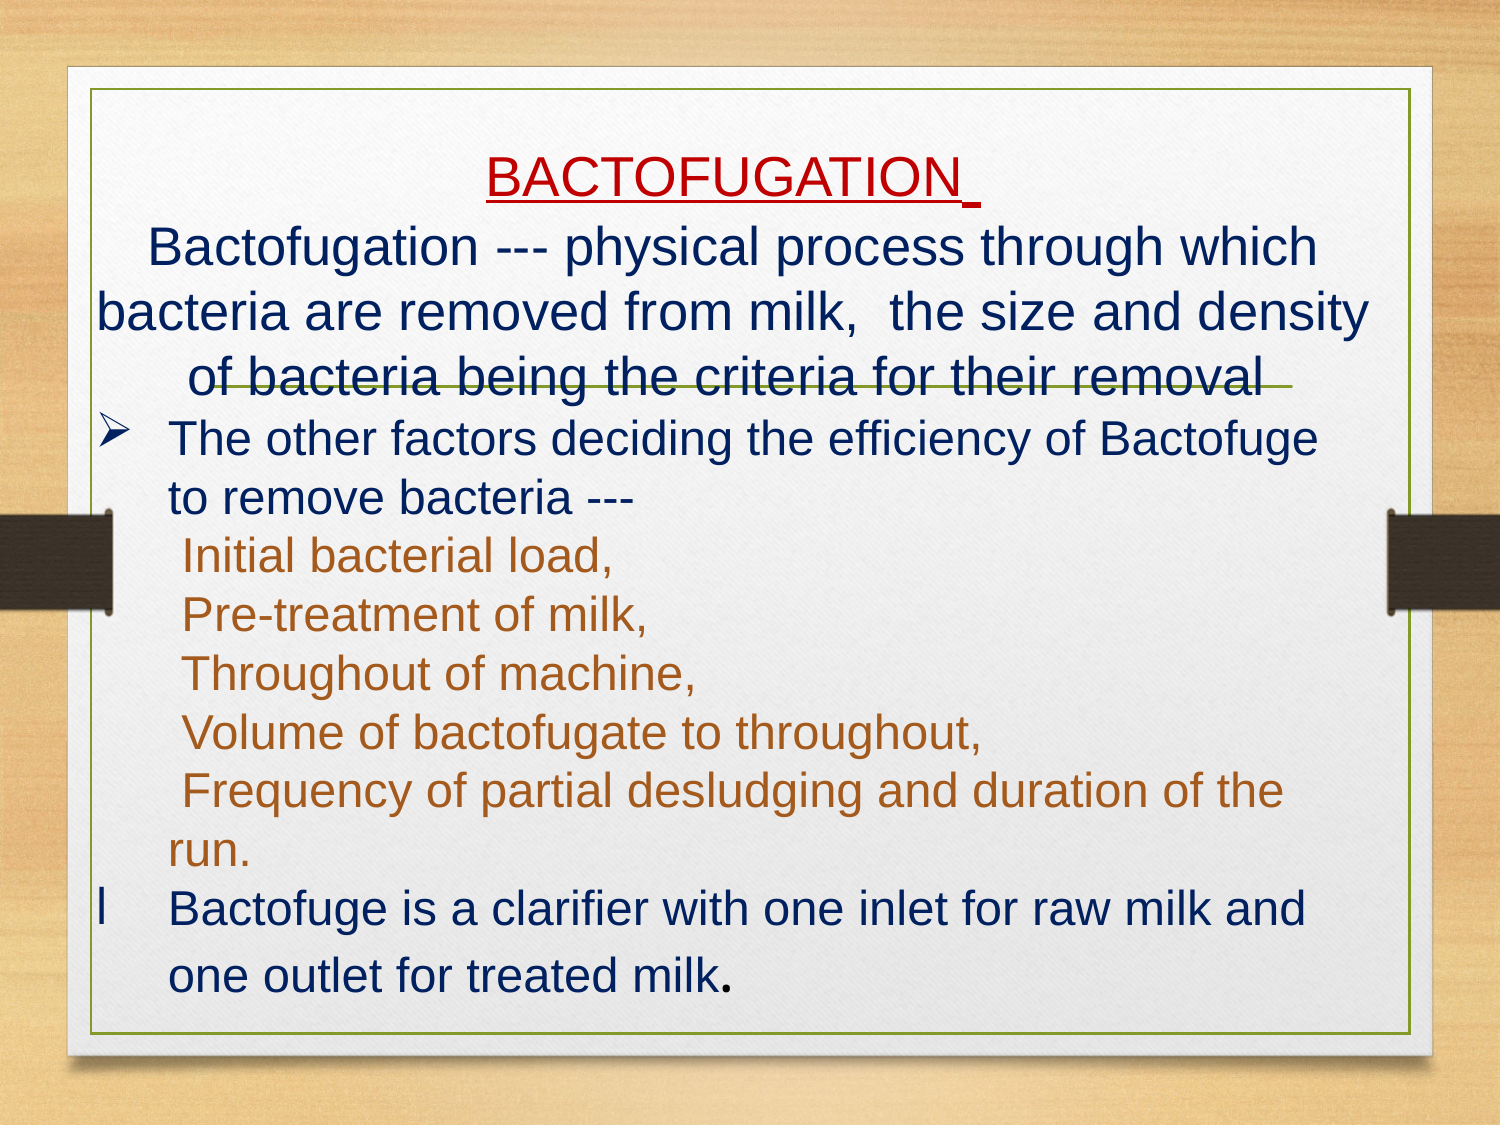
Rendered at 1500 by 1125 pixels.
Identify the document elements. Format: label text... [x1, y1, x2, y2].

title BACTOFUGATION Bactofugation --- physical process through which bacteria are removed from milk, the size and density of bacteria being the criteria for their removal The other factors deciding the efficiency of Bactofuge to remove bacteria --- Initial bacterial load, Pre-treatment of milk, Throughout of machine, Volume of bactofugate to throughout, Frequency of partial desludging and duration of the run. Bactofuge is a clarifier with one inlet for raw milk and one outlet for treated milk. [80, 35, 1387, 1026]
picture [0, 0, 1500, 1125]
